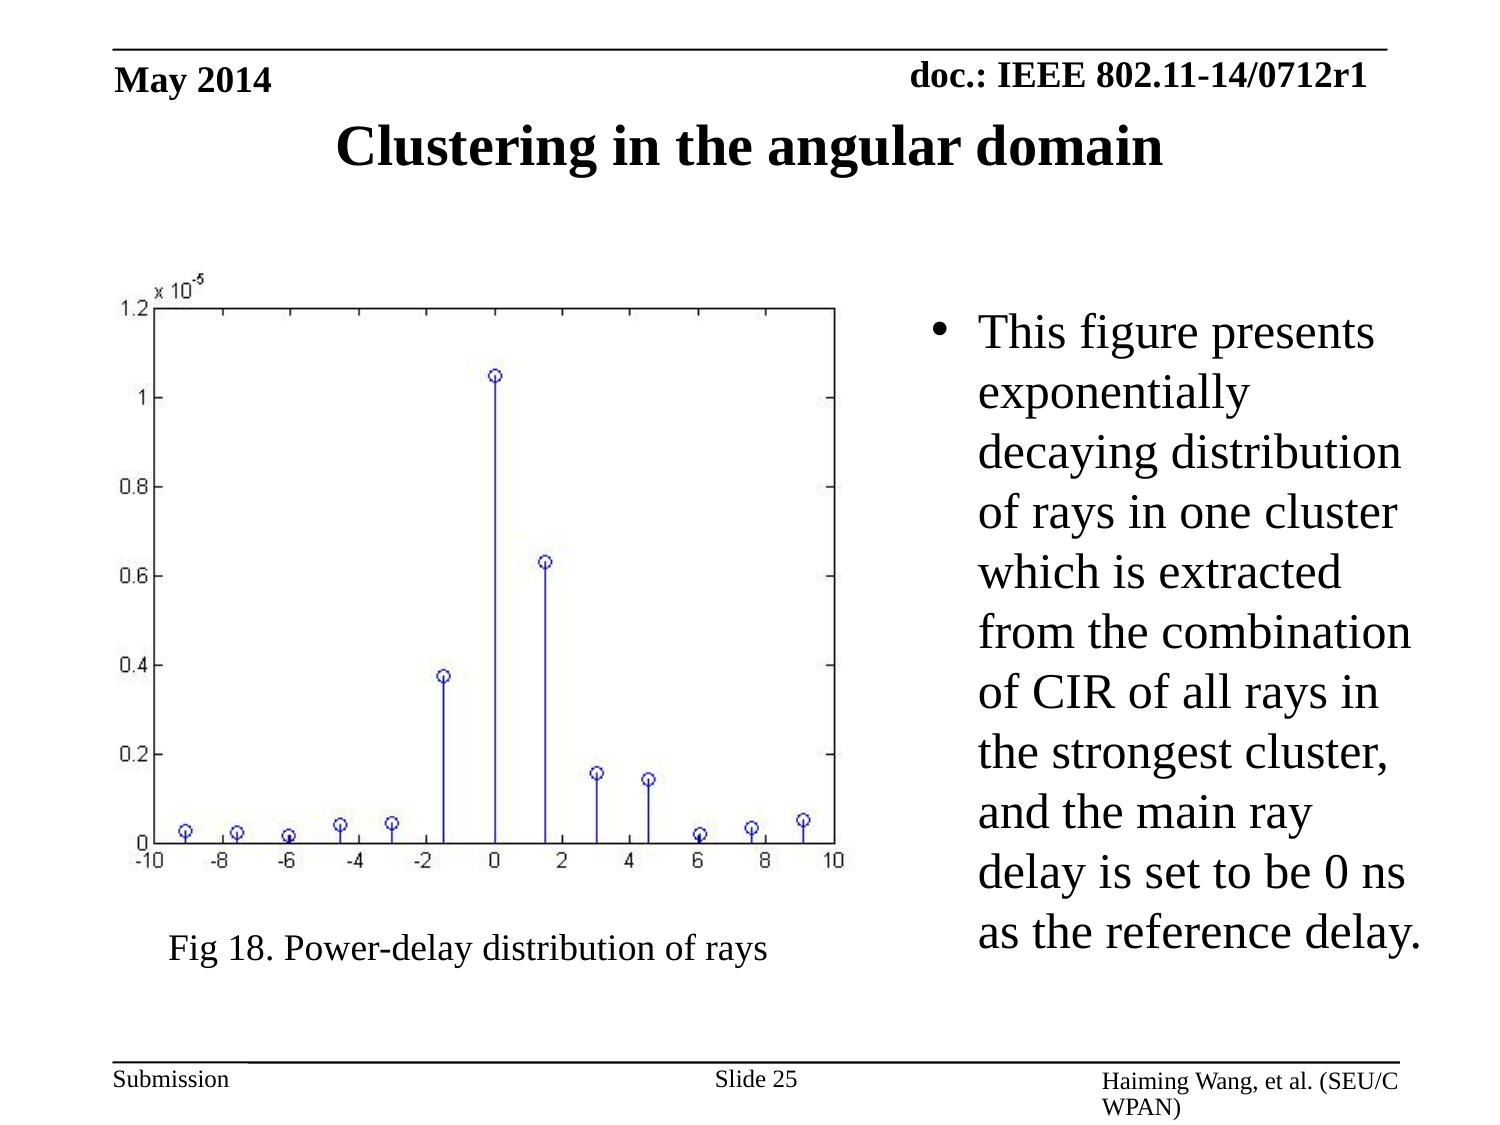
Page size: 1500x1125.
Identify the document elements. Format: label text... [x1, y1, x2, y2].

picture [41, 258, 917, 915]
footer Haiming Wang, et al. (SEU/CWPAN) [1101, 1065, 1402, 1096]
text_box This figure presents exponentially decaying distribution of rays in one cluster which is extracted from the combination of CIR of all rays in the strongest cluster, and the main ray delay is set to be 0 ns as the reference delay. [916, 290, 1448, 966]
slide_number Slide 25 [712, 1062, 801, 1093]
text_box Fig 18. Power-delay distribution of rays [153, 924, 875, 975]
text_box Clustering in the angular domain [112, 54, 1388, 230]
